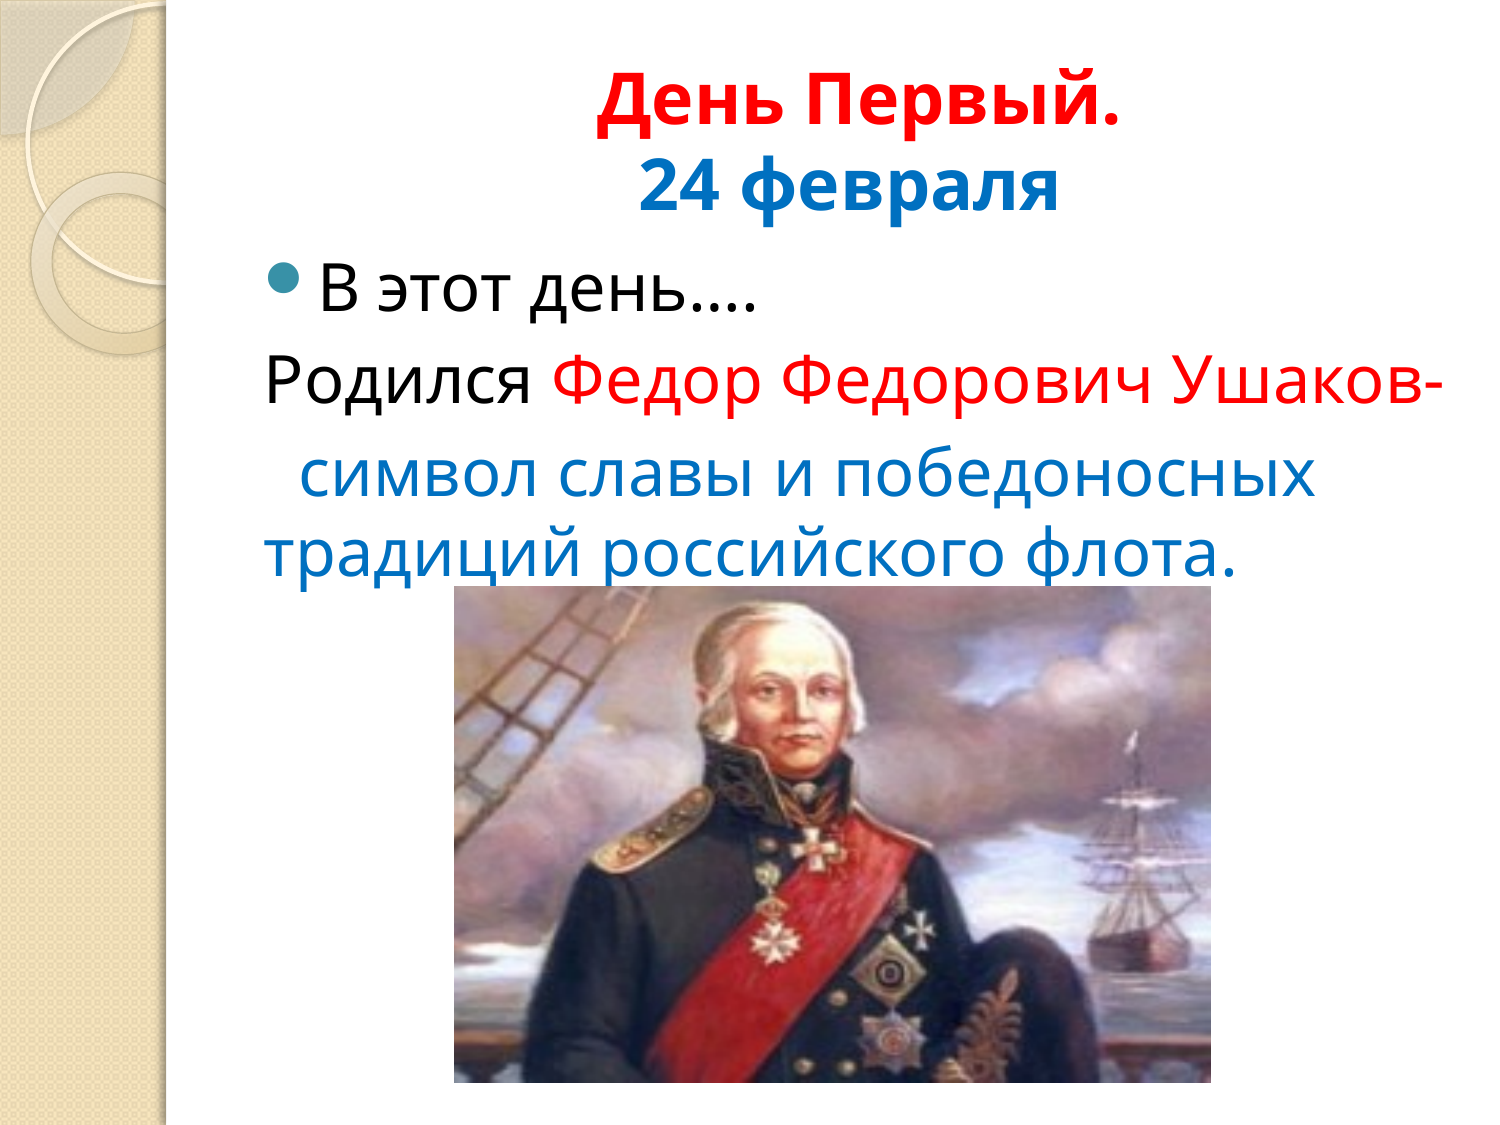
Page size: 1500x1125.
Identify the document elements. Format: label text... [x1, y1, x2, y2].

list В этот день…. Родился Федор Федорович Ушаков- символ славы и победоносных традиций российского флота. [235, 237, 1466, 1025]
picture [454, 585, 1211, 1083]
title День Первый. 24 февраля [235, 45, 1466, 233]
